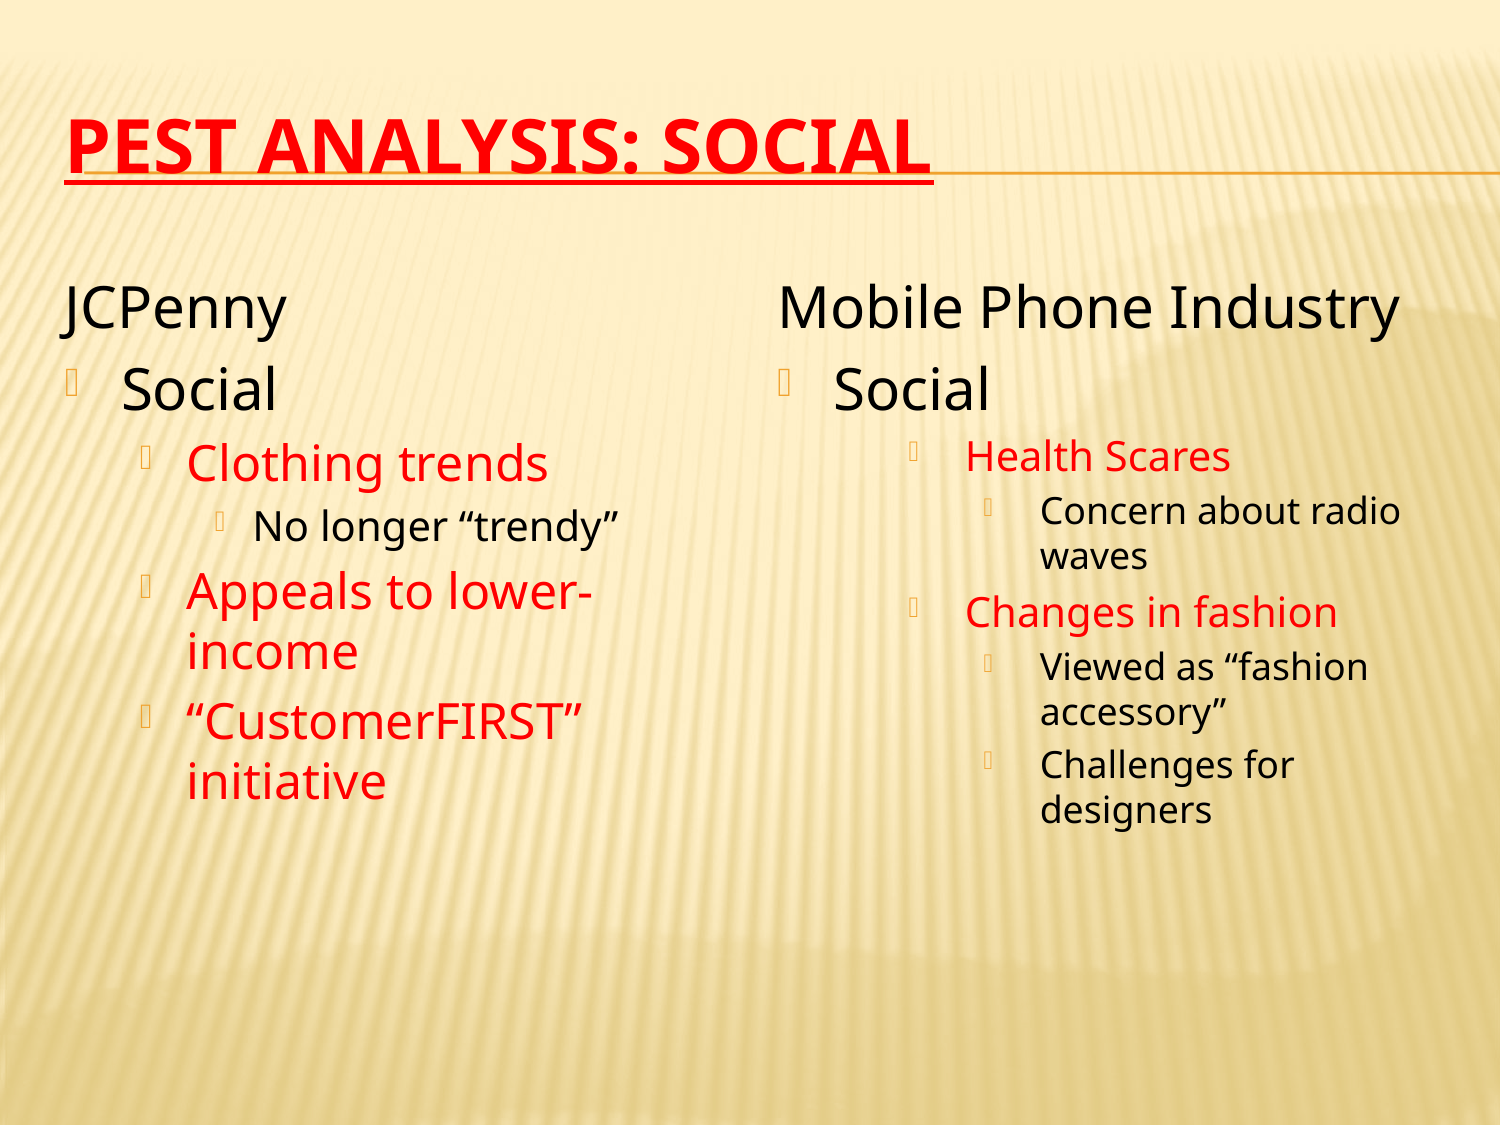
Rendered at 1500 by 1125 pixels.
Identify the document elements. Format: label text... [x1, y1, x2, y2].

list JCPenny Social Clothing trends No longer “trendy” Appeals to lower-income “CustomerFIRST” initiative [50, 262, 738, 1038]
list Mobile Phone Industry Social Health Scares Concern about radio waves Changes in fashion Viewed as “fashion accessory” Challenges for designers [762, 262, 1475, 1038]
title PEST ANALYSIS: Social [49, 75, 1475, 213]
